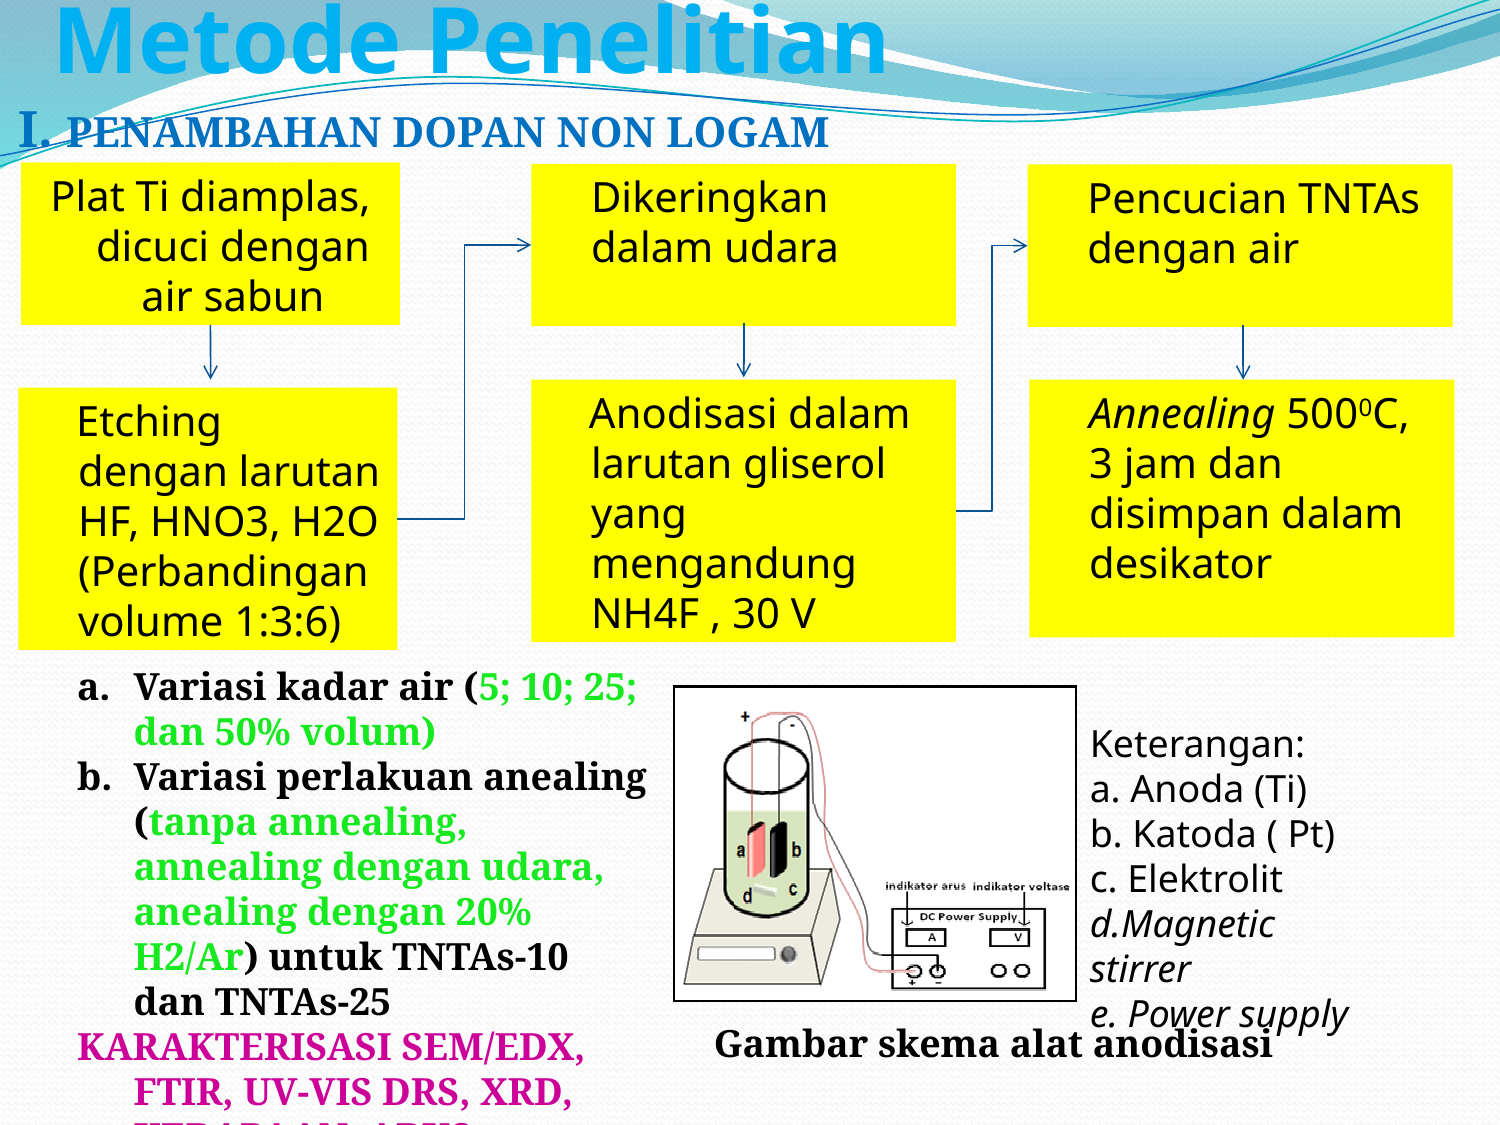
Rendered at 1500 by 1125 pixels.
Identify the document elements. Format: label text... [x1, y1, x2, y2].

text_box Pencucian TNTAs dengan air [1027, 164, 1453, 327]
picture [674, 687, 1076, 1001]
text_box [955, 245, 1028, 512]
table_cell Ti [950, 379, 957, 522]
table_cell Ti [531, 379, 538, 528]
table_cell 63.71 [1029, 379, 1033, 520]
text_box I. PENAMBAHAN DOPAN NON LOGAM 1. [0, 50, 1367, 315]
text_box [397, 244, 532, 520]
table_cell TNTAs,c [532, 247, 538, 327]
table_cell TNTAs,a [391, 247, 397, 325]
table_cell TNTAs [1074, 712, 1081, 1010]
text_box Metode Penelitian [37, 0, 1388, 125]
text_box Dikeringkan dalam udara [531, 163, 957, 327]
text_box Anodisasi dalam larutan gliserol yang mengandung NH4F , 30 V [531, 379, 957, 643]
text_box Plat Ti diamplas, dicuci dengan air sabun [21, 162, 400, 325]
table_cell TNTAs,c [950, 248, 955, 327]
table_cell 55.58 [1028, 248, 1033, 327]
text_box Variasi kadar air (5; 10; 25; dan 50% volum) Variasi perlakuan anealing (tanpa annealing, annealing dengan udara, anealing dengan 20% H2/Ar) untuk TNTAs-10 dan TNTAs-25 KARAKTERISASI SEM/EDX, FTIR, UV-VIS DRS, XRD, KERAPAAN ARUS [62, 655, 663, 1125]
text_box Keterangan: a. Anoda (Ti) b. Katoda ( Pt) c. Elektrolit d.Magnetic stirrer e. Power supply [1074, 712, 1400, 1043]
table_cell TNTAs,b [391, 387, 398, 528]
text_box Etching dengan larutan HF, HNO3, H2O (Perbandingan volume 1:3:6) [18, 387, 398, 650]
text_box Gambar skema alat anodisasi [663, 1012, 1388, 1073]
text_box Annealing 5000C, 3 jam dan disimpan dalam desikator [1029, 379, 1455, 638]
